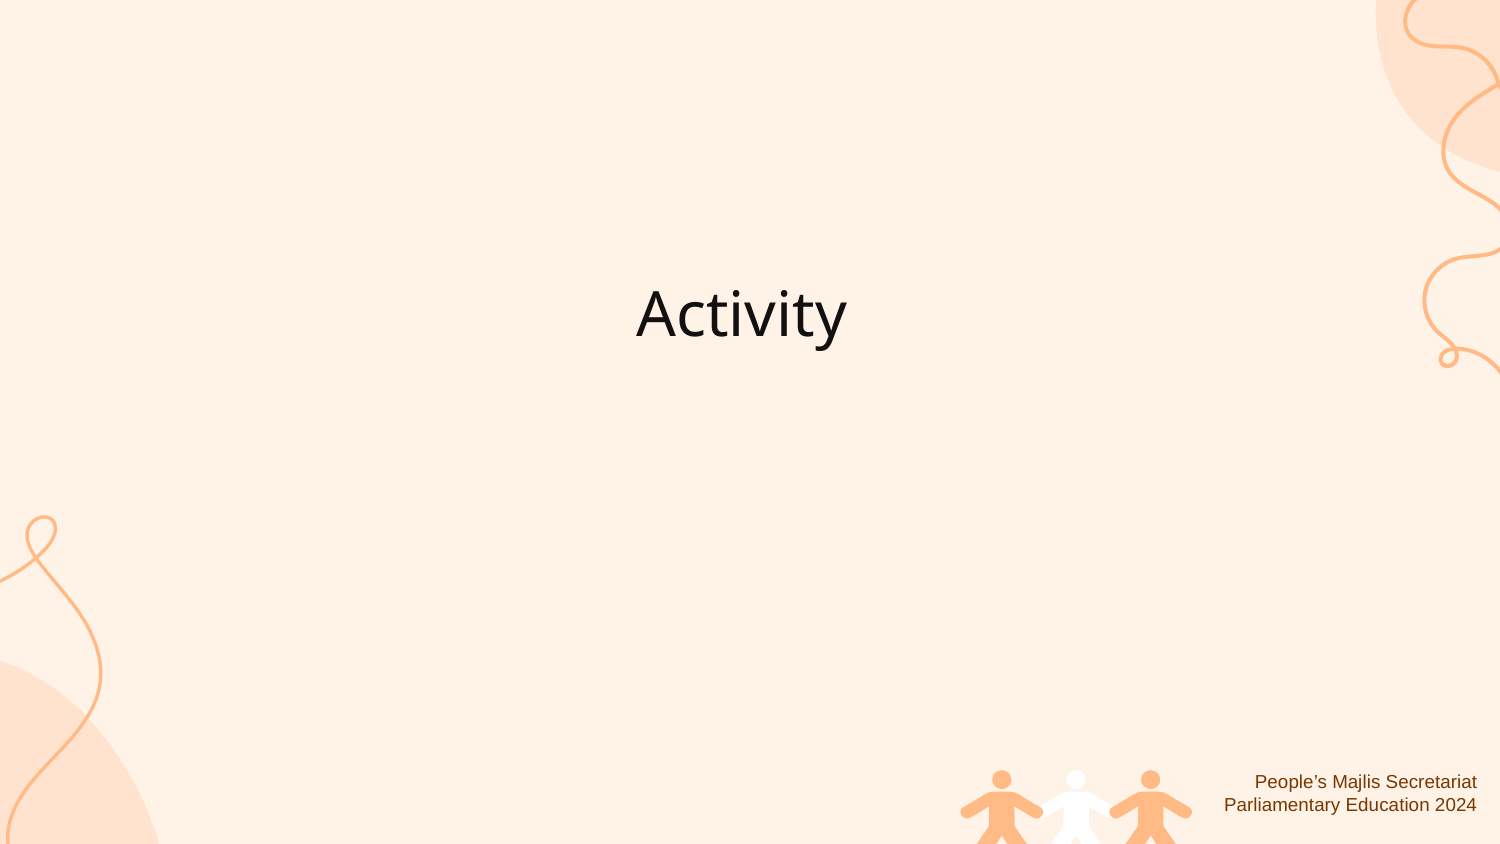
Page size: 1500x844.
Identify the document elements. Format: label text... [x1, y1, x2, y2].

title Activity [118, 259, 1382, 354]
